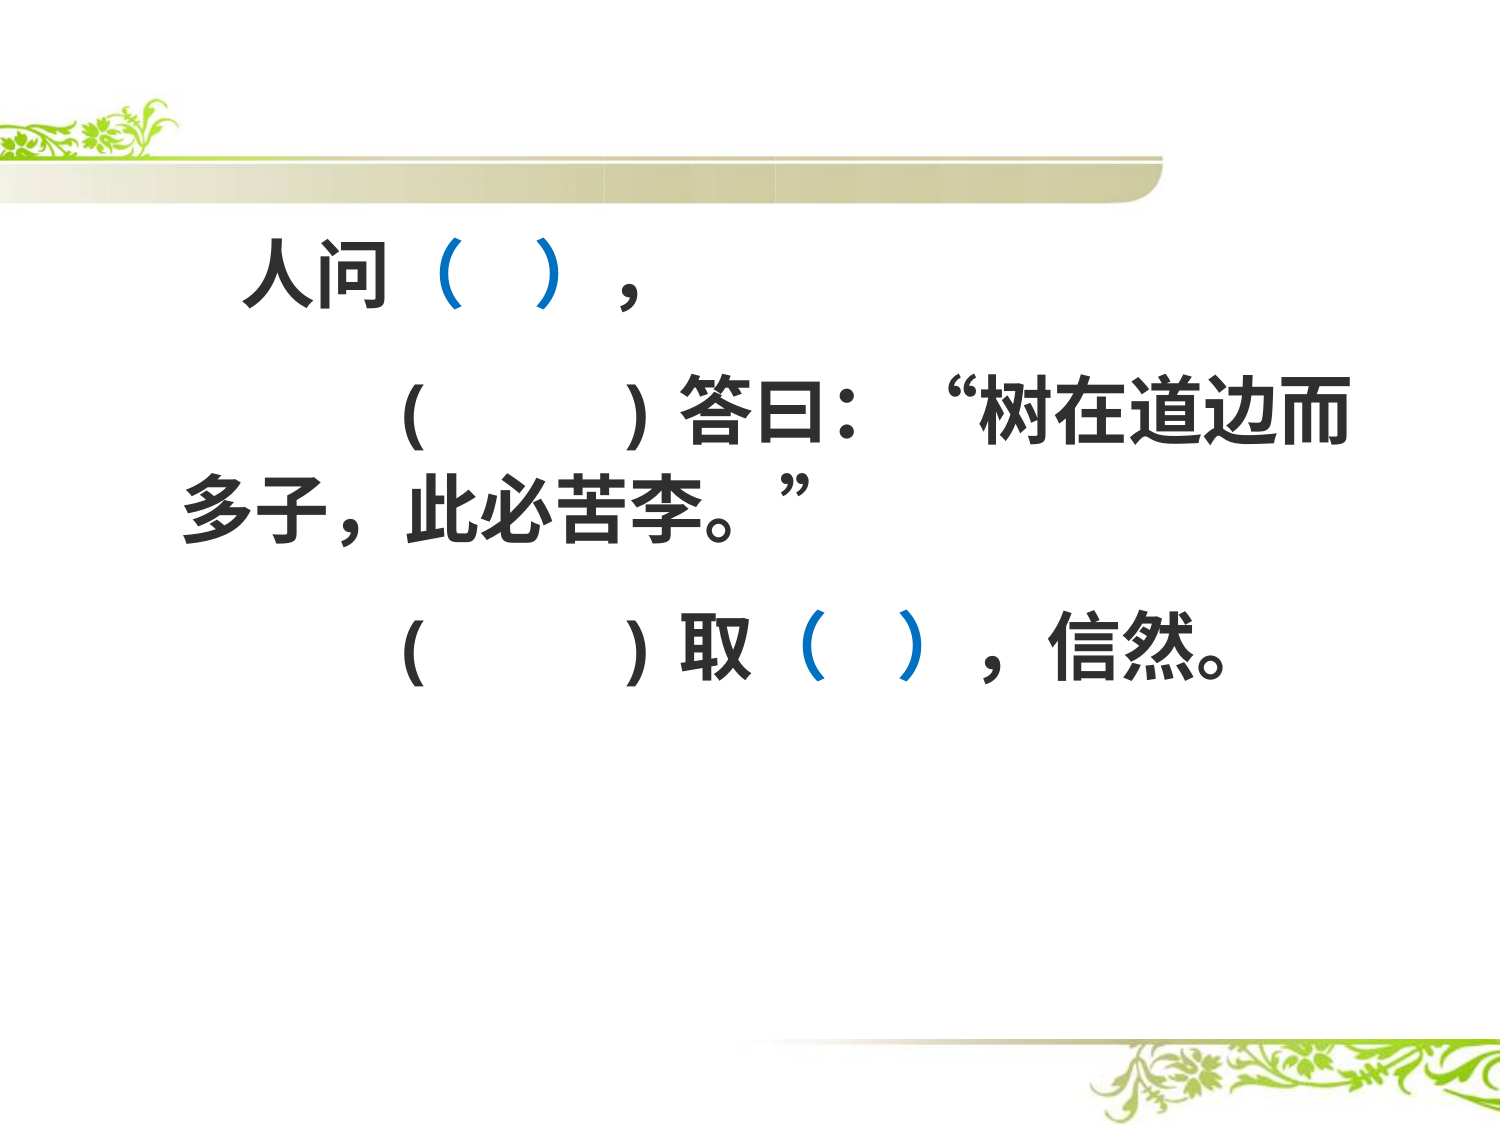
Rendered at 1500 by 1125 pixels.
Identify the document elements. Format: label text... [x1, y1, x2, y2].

picture [671, 1039, 1500, 1125]
list 人问（ ）， ( )答曰：“树在道边而多子，此必苦李。” ( )取（ ），信然。 [105, 210, 1390, 976]
picture [0, 83, 1182, 216]
